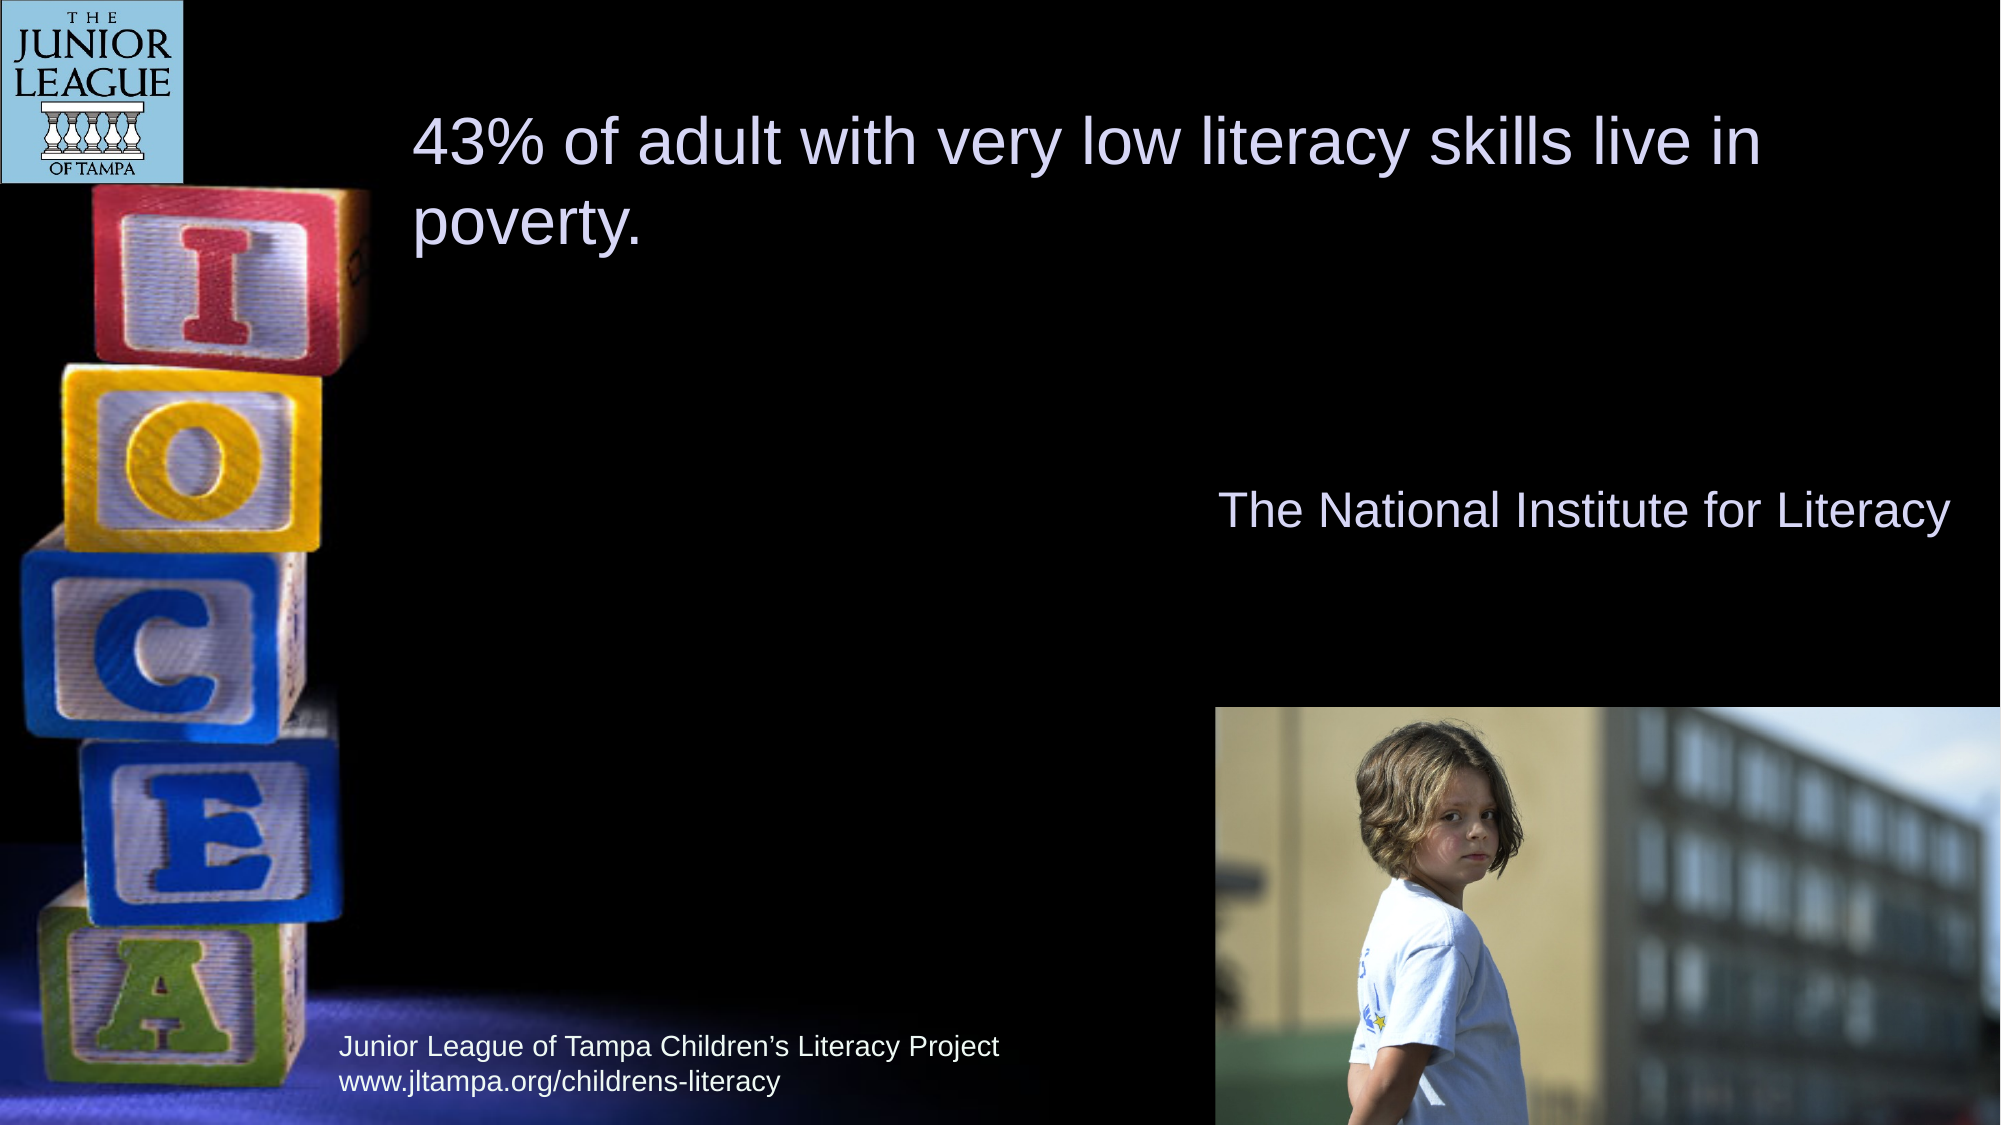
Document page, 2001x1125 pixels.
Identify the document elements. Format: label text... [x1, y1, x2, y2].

picture [0, 0, 2001, 1125]
list 43% of adult with very low literacy skills live in poverty. The National Institute for Literacy [397, 90, 1967, 971]
